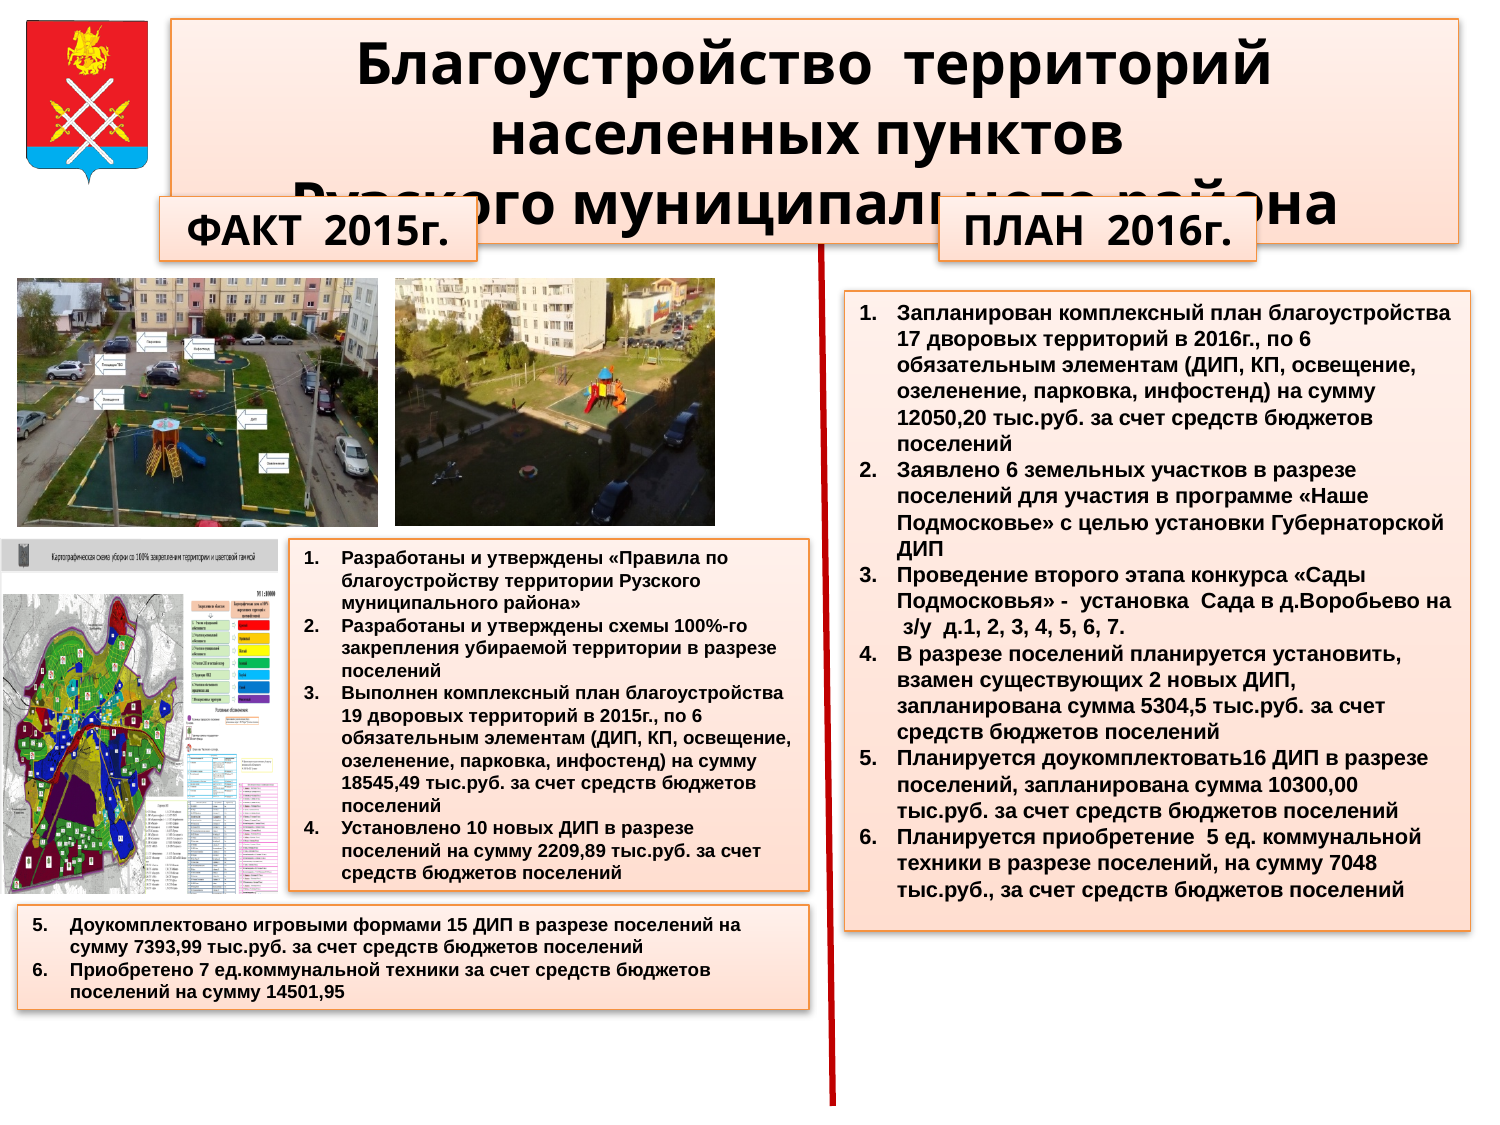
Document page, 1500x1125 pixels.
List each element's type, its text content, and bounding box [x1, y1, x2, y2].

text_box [820, 219, 834, 1107]
text_box Благоустройство территорий населенных пунктов Рузского муниципального района [170, 18, 1459, 244]
picture [26, 20, 148, 164]
text_box ПЛАН 2016г. [938, 196, 1257, 262]
text_box Запланирован комплексный план благоустройства 17 дворовых территорий в 2016г., по 6 обязательным элементам (ДИП, КП, освещение, озеленение, парковка, инфостенд) на сумму 12050,20 тыс.руб. за счет средств бюджетов поселений Заявлено 6 земельных участков в разрезе поселений для участия в программе «Наше Подмосковье» с целью установки Губернаторской ДИП Проведение второго этапа конкурса «Сады Подмосковья» - установка Сада в д.Воробьево на з/у д.1, 2, 3, 4, 5, 6, 7. В разрезе поселений планируется установить, взамен существующих 2 новых ДИП, запланирована сумма 5304,5 тыс.руб. за счет средств бюджетов поселений Планируется доукомплектовать16 ДИП в разрезе поселений, запланирована сумма 10300,00 тыс.руб. за счет средств бюджетов поселений Планируется приобретение 5 ед. коммунальной техники в разрезе поселений, на сумму 7048 тыс.руб., за счет средств бюджетов поселений [844, 290, 1471, 932]
text_box Разработаны и утверждены «Правила по благоустройству территории Рузского муниципального района» Разработаны и утверждены схемы 100%-го закрепления убираемой территории в разрезе поселений Выполнен комплексный план благоустройства 19 дворовых территорий в 2015г., по 6 обязательным элементам (ДИП, КП, освещение, озеленение, парковка, инфостенд) на сумму 18545,49 тыс.руб. за счет средств бюджетов поселений Установлено 10 новых ДИП в разрезе поселений на сумму 2209,89 тыс.руб. за счет средств бюджетов поселений [288, 538, 810, 892]
picture [26, 159, 148, 185]
picture [17, 278, 379, 528]
text_box Доукомплектовано игровыми формами 15 ДИП в разрезе поселений на сумму 7393,99 тыс.руб. за счет средств бюджетов поселений Приобретено 7 ед.коммунальной техники за счет средств бюджетов поселений на сумму 14501,95 [17, 904, 810, 1010]
picture [395, 278, 715, 527]
text_box ФАКТ 2015г. [159, 196, 478, 262]
picture [0, 538, 278, 894]
